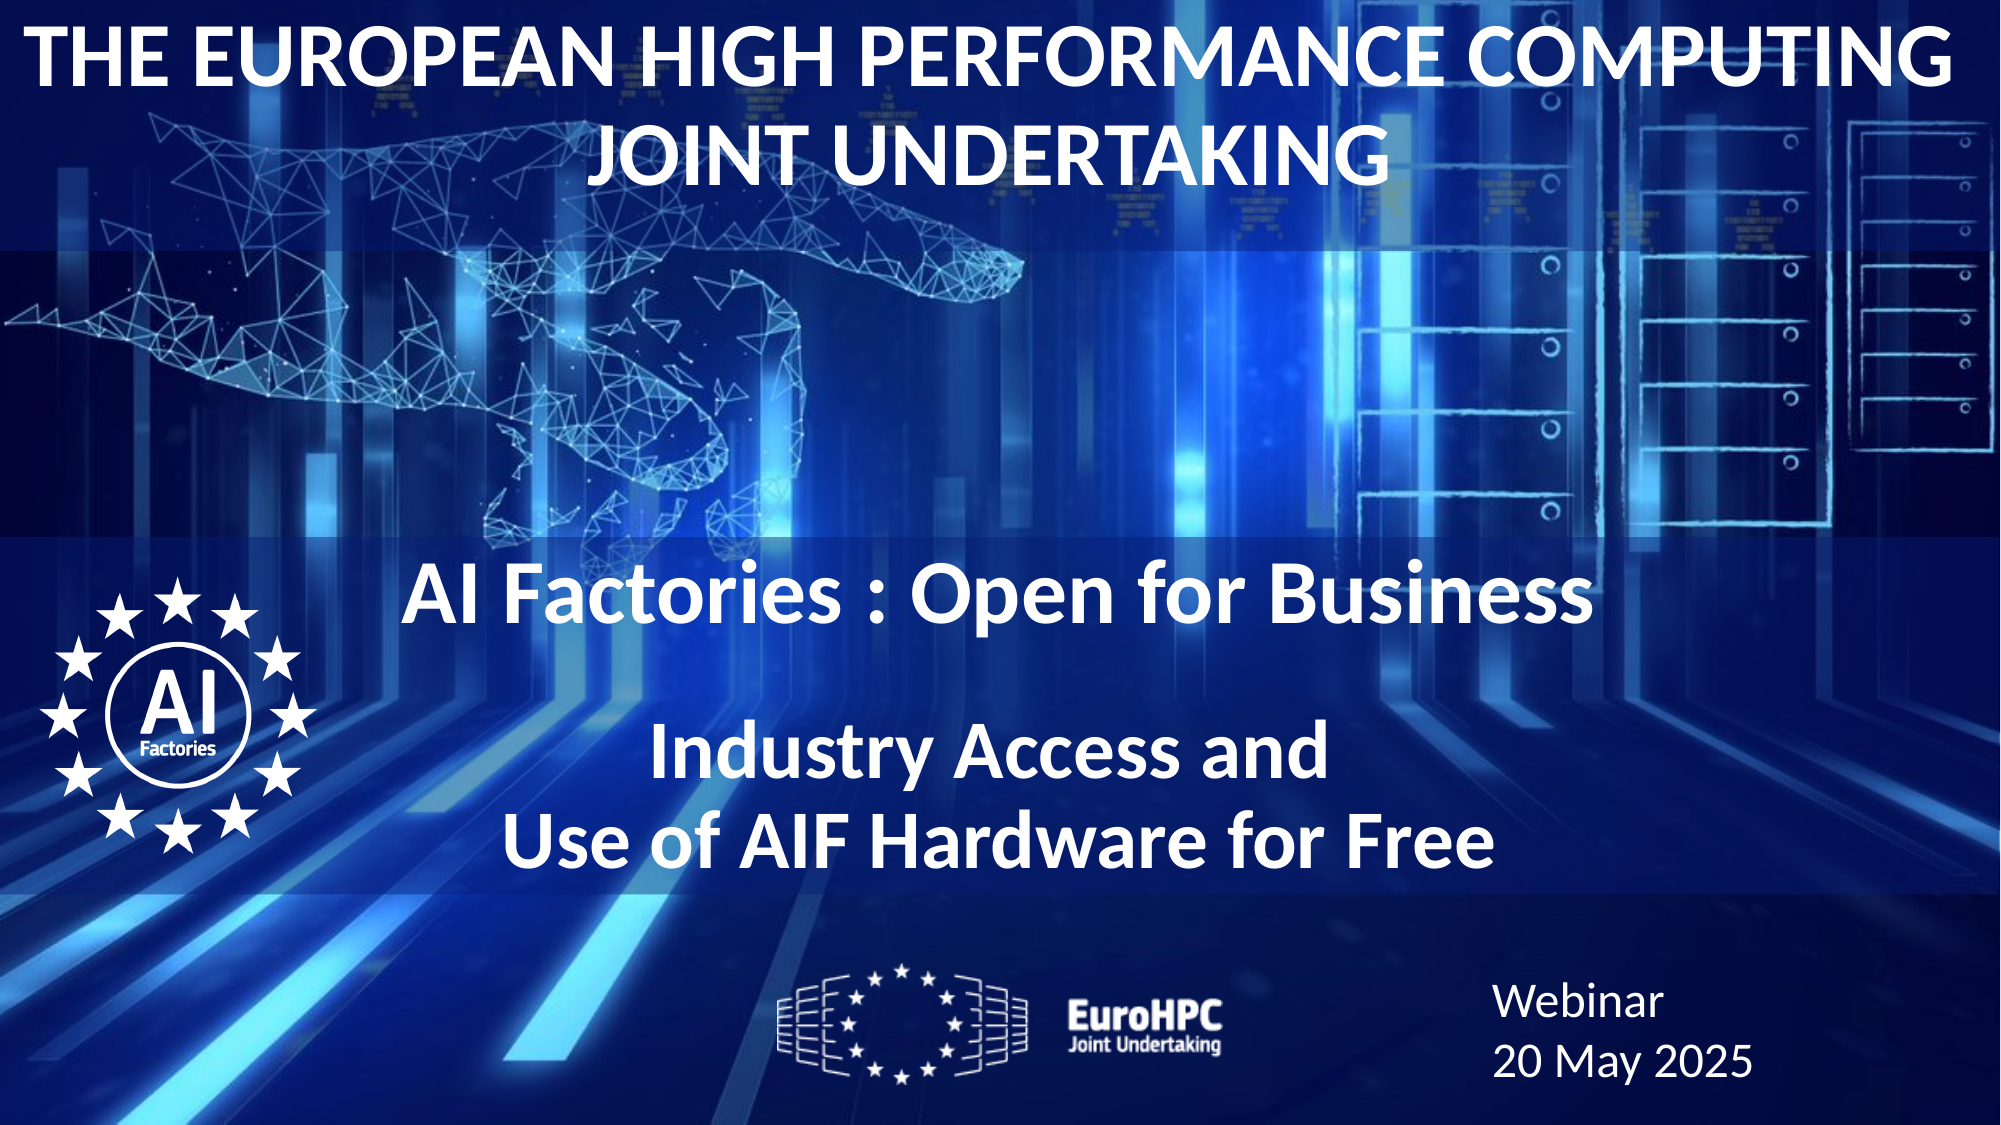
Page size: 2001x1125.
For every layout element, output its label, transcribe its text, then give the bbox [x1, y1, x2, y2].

text_box AI Factories : Open for Business Industry Access and Use of AIF Hardware for Free [357, 537, 1999, 895]
title THE EUROPEAN HIGH PERFORMANCE COMPUTING ​ JOINT UNDERTAKING [0, 0, 2000, 252]
picture [0, 0, 2001, 1125]
text_box Webinar 20 May 2025 [1476, 959, 2000, 1095]
